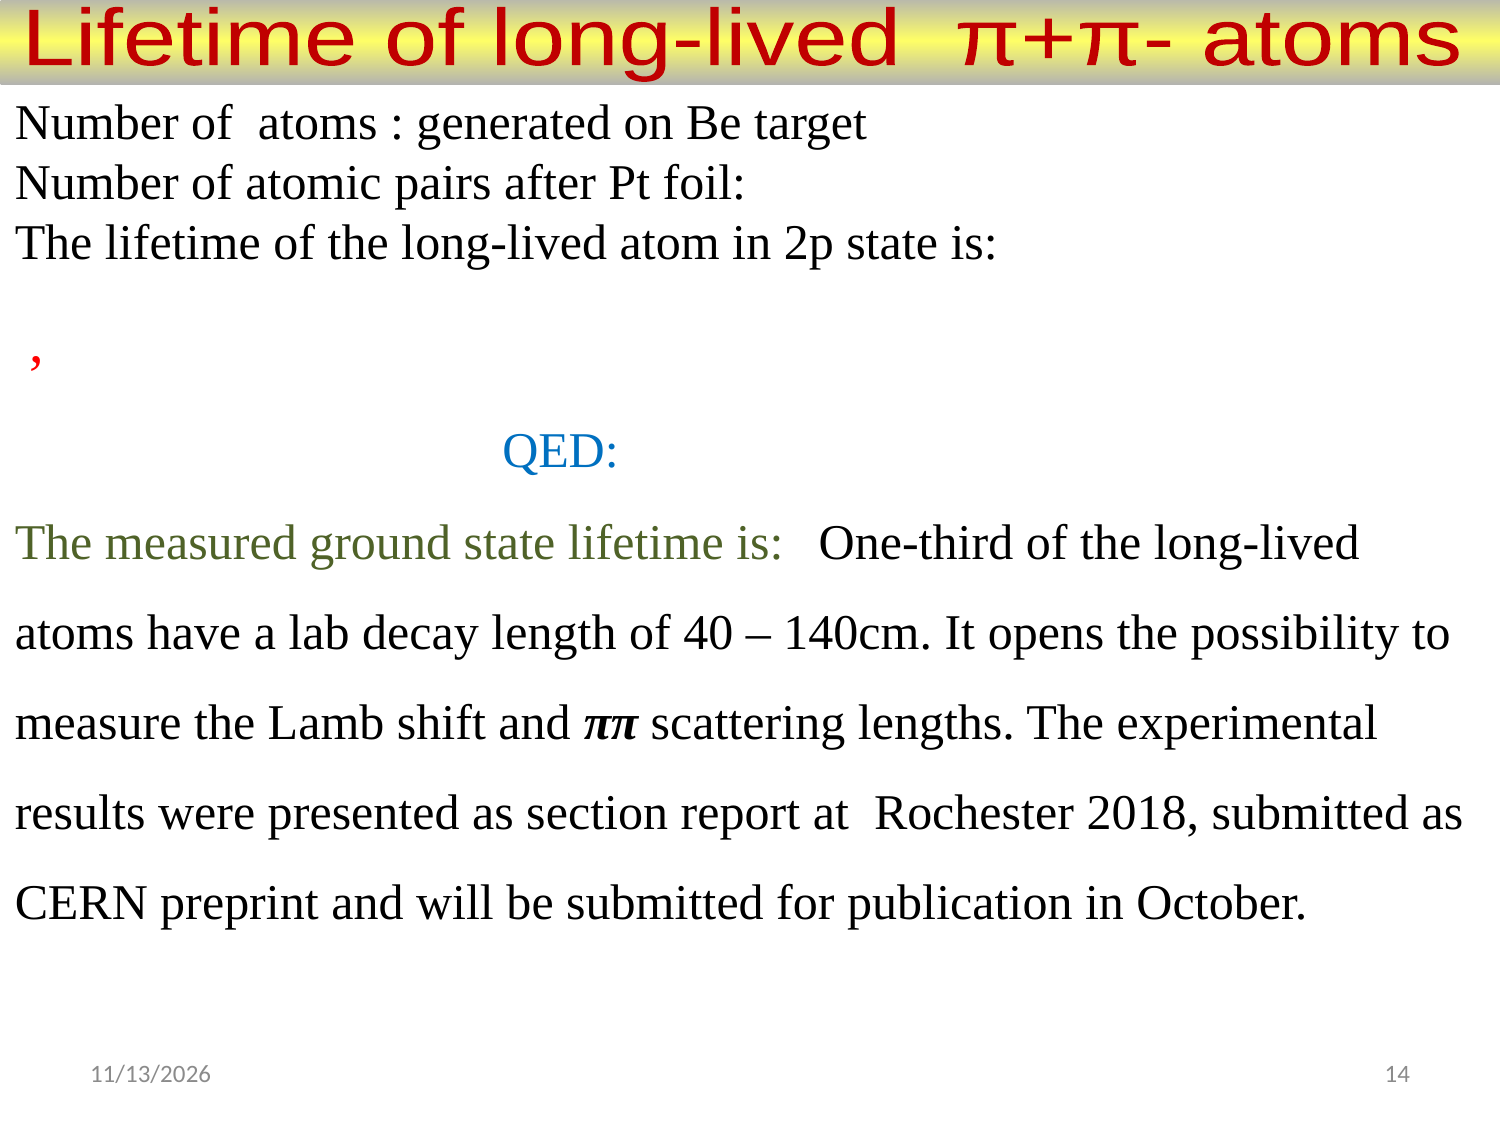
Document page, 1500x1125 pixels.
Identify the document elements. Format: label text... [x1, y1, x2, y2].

slide_number 14 [1074, 1042, 1425, 1103]
text_box [0, 0, 1500, 85]
text_box 10/16/18 [75, 1042, 425, 1103]
